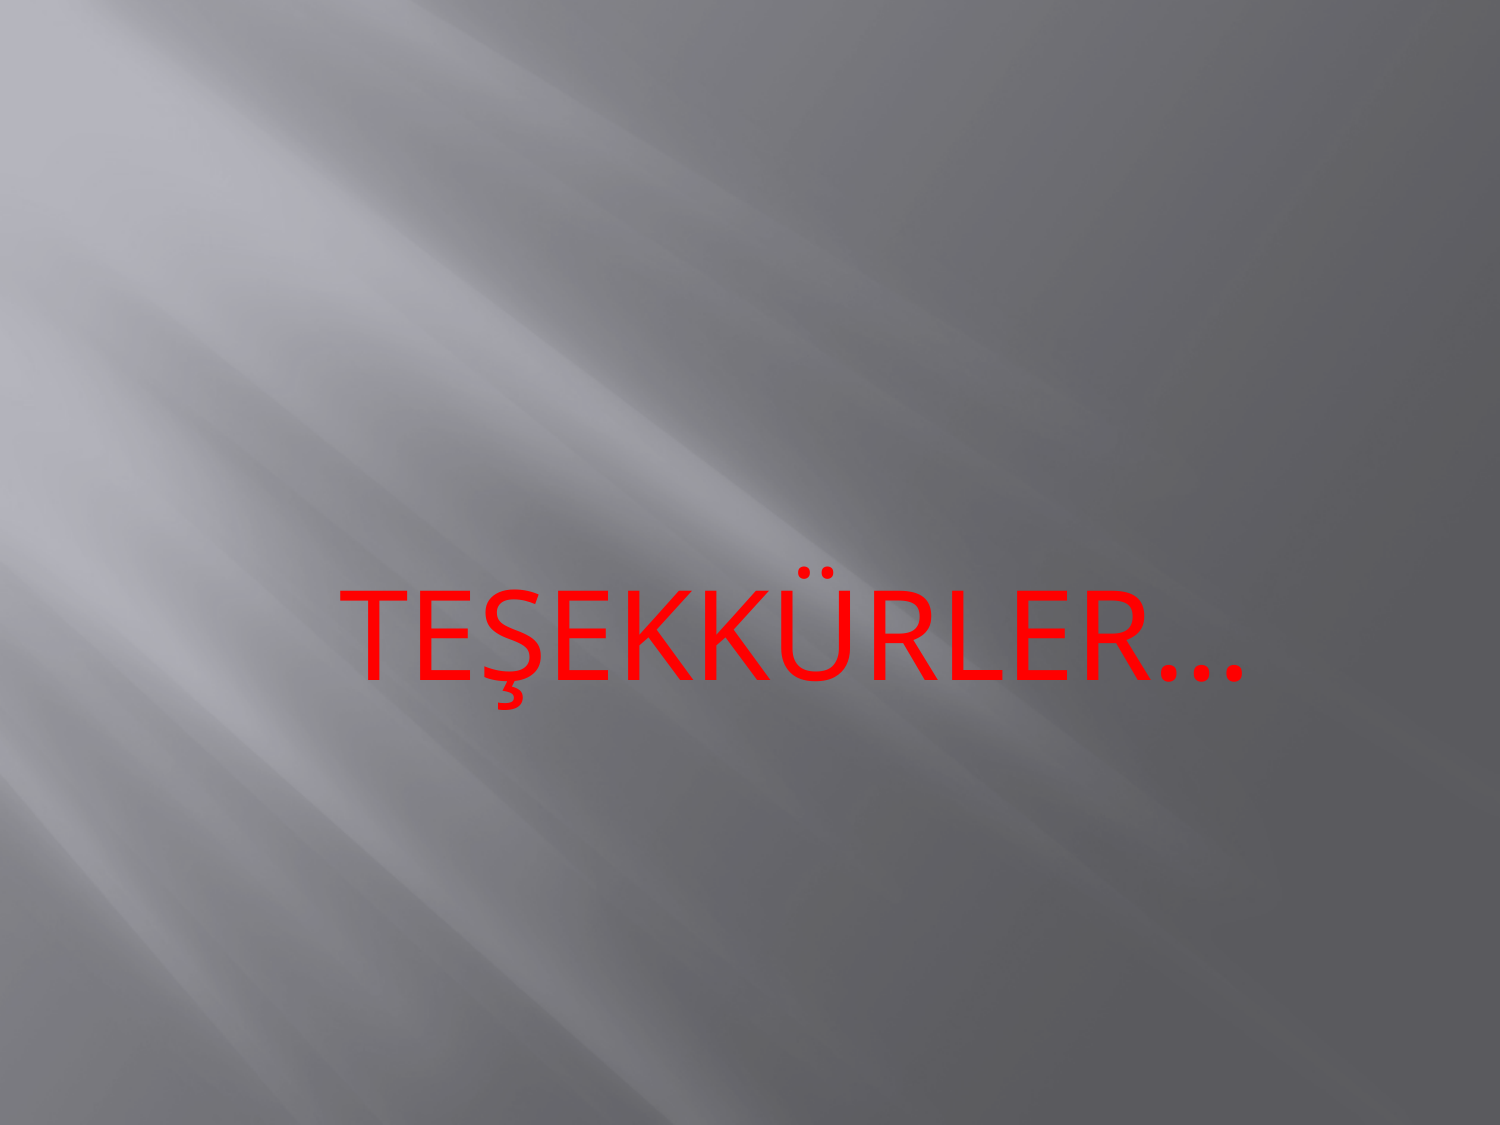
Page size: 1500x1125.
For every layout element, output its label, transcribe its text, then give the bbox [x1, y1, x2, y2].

list TEŞEKKÜRLER… [234, 398, 1425, 1005]
